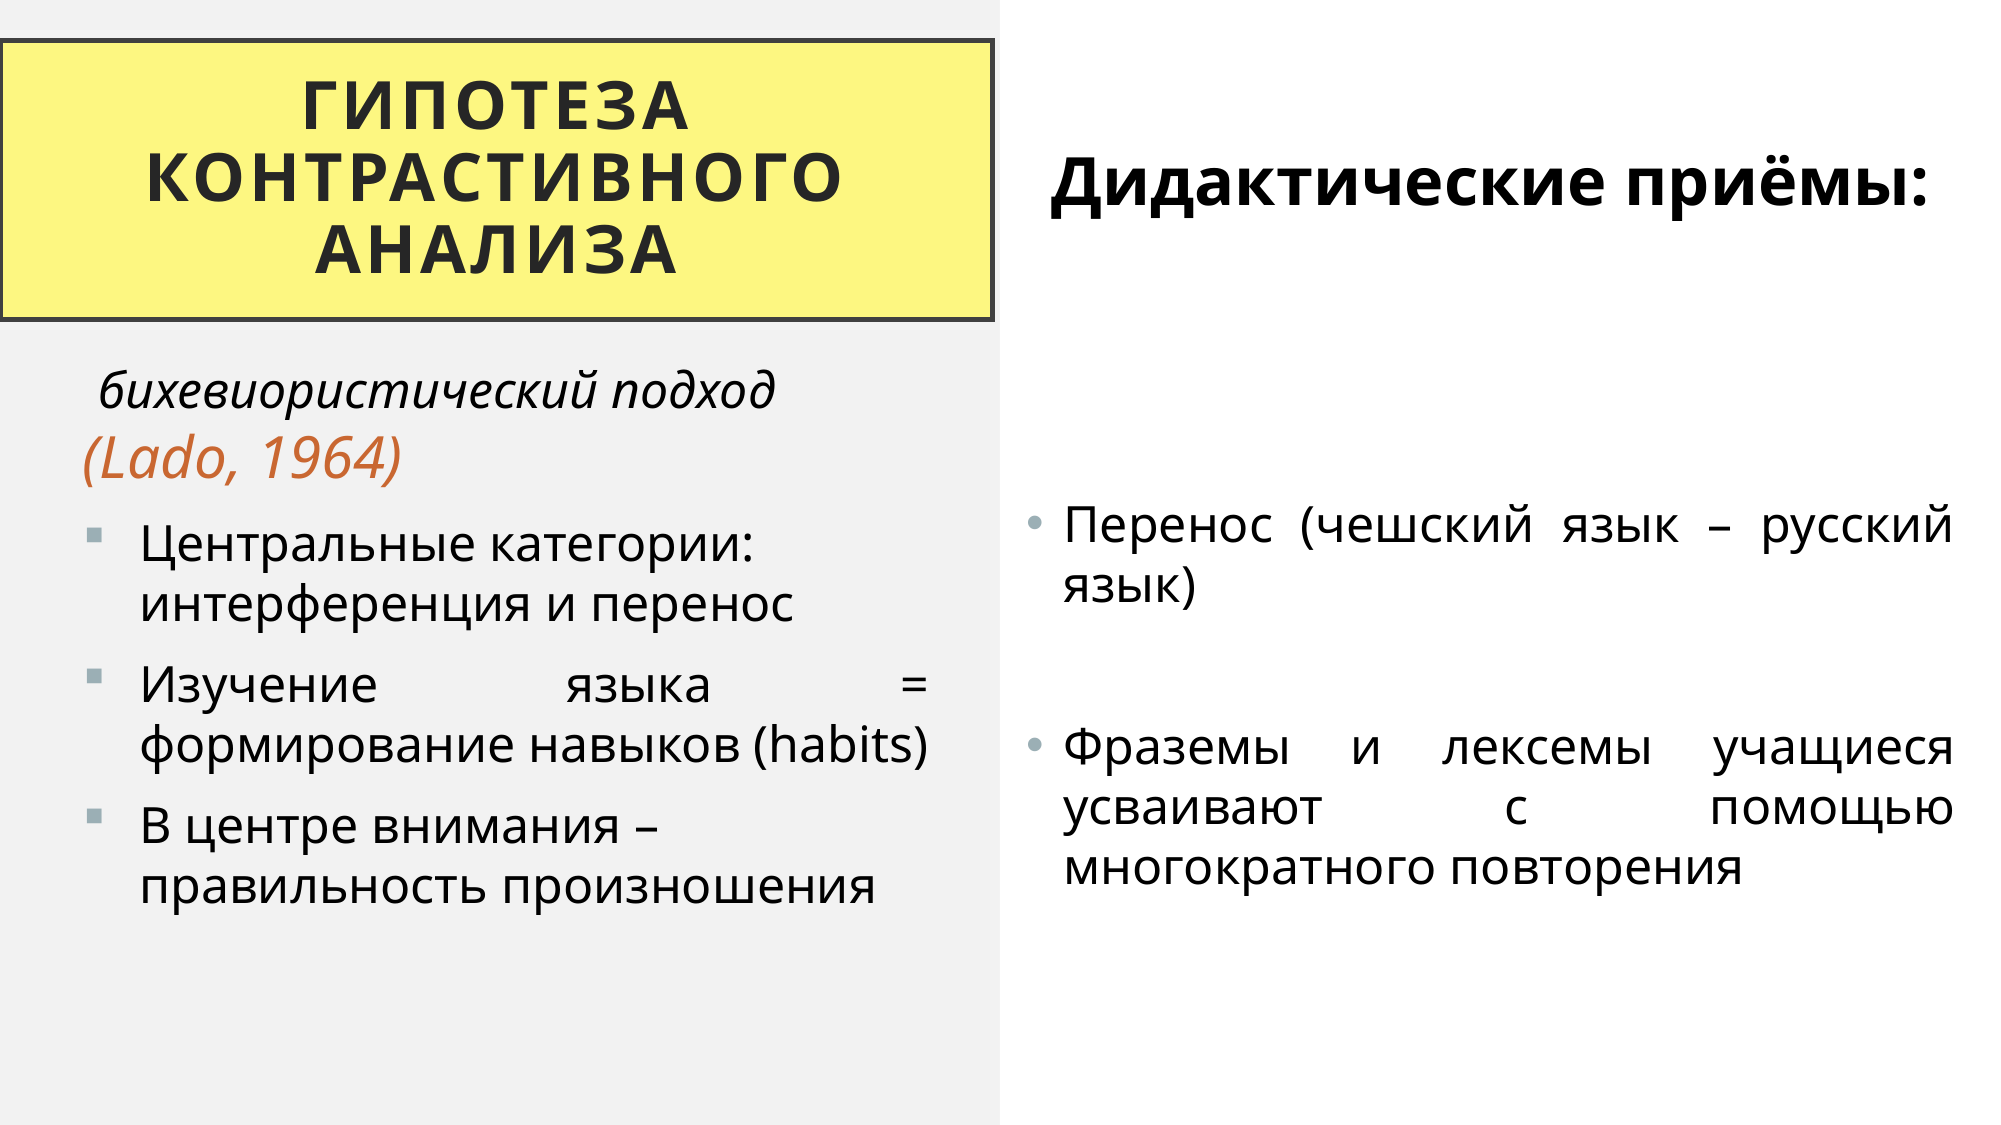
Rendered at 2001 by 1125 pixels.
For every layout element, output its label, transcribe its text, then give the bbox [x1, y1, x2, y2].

title Гипотеза контрастивного анализа [0, 38, 995, 322]
list бихевиористический подход (Lado, 1964) Центральные категории: интерференция и перенос Изучение языка = формирование навыков (habits) В центре внимания – правильность произношения [62, 343, 950, 941]
list Дидактические приёмы: Перенос (чешский язык – русский язык) Фраземы и лексемы учащиеся усваивают с помощью многократного повторения [1010, 131, 1971, 1092]
